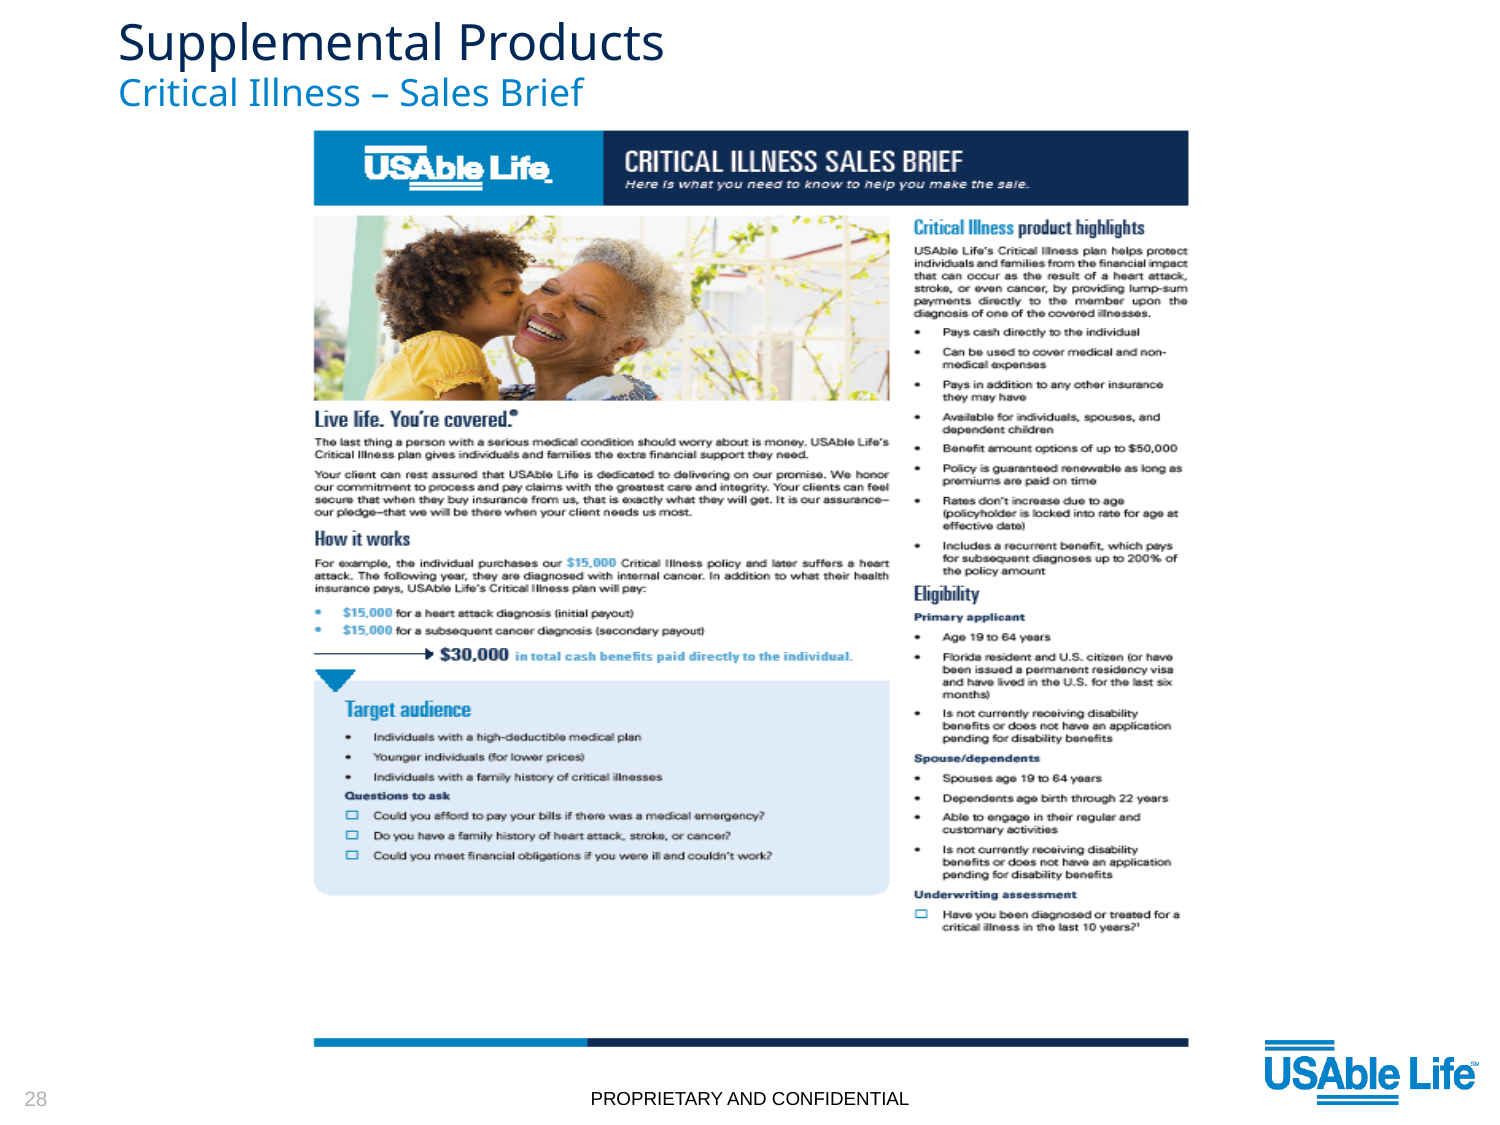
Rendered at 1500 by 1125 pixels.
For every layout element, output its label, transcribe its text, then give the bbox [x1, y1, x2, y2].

title Supplemental Products [103, 17, 1397, 61]
picture [1265, 1040, 1479, 1105]
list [265, 92, 1238, 1082]
slide_number 28 [0, 1070, 72, 1125]
list Critical Illness – Sales Brief [103, 61, 1397, 117]
